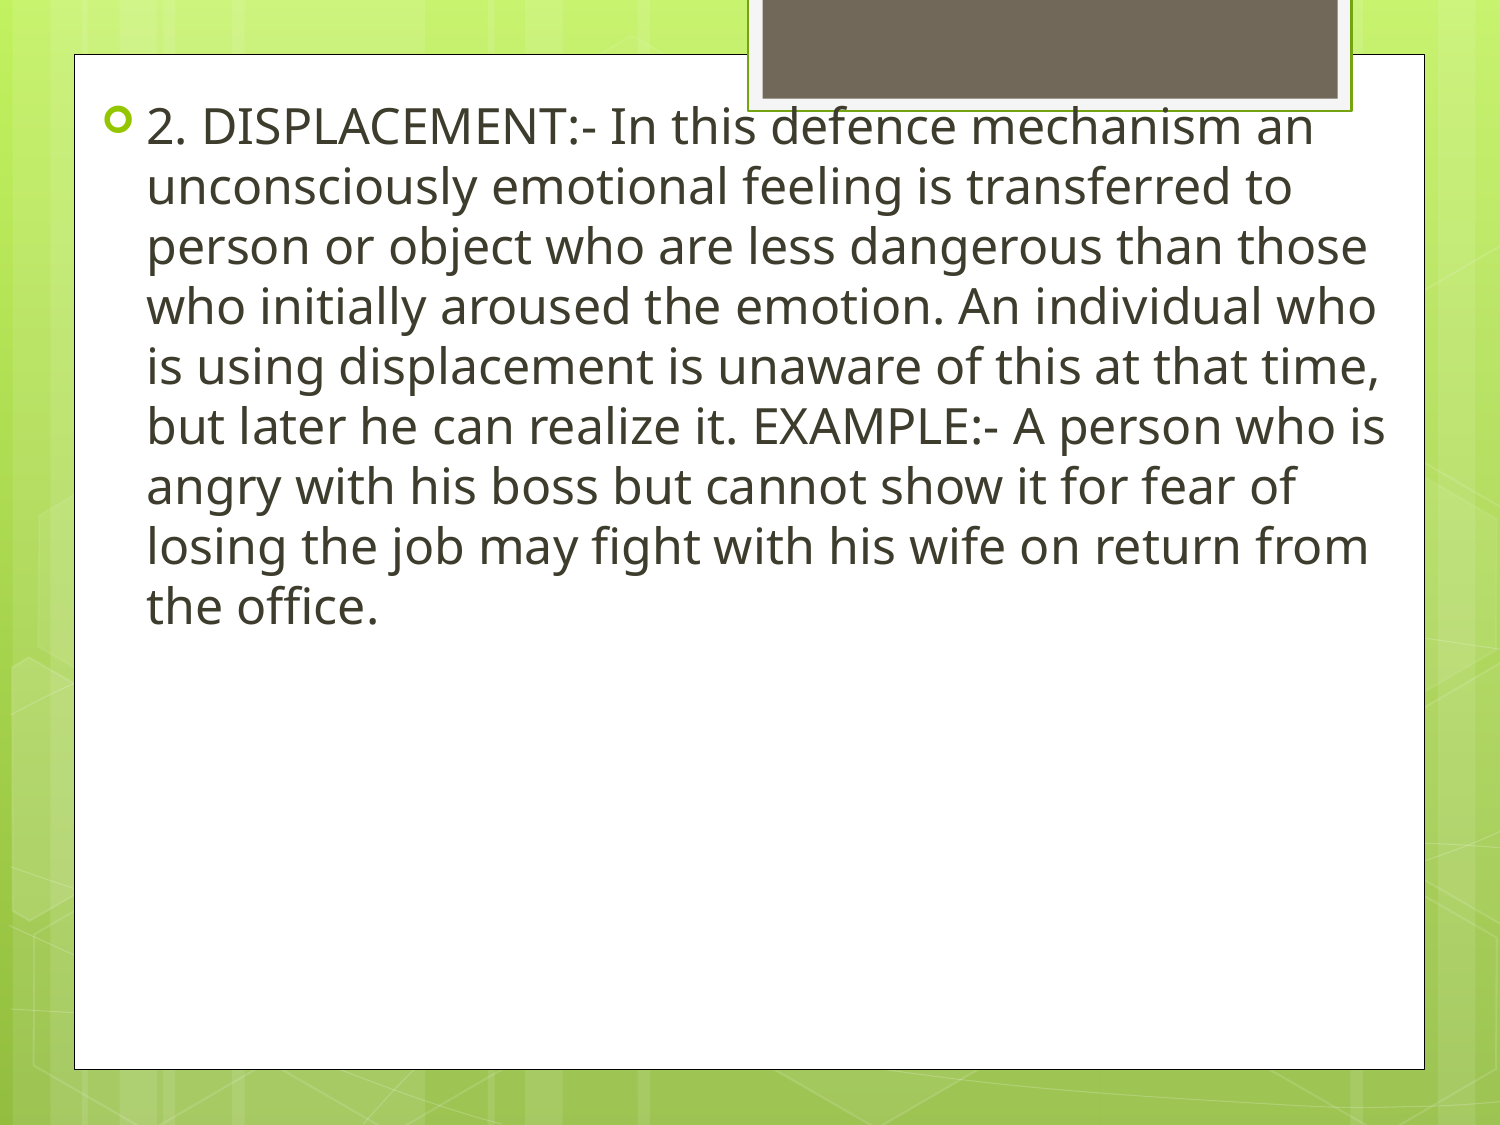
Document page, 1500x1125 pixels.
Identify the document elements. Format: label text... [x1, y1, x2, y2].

list 2. DISPLACEMENT:- In this defence mechanism an unconsciously emotional feeling is transferred to person or object who are less dangerous than those who initially aroused the emotion. An individual who is using displacement is unaware of this at that time, but later he can realize it. EXAMPLE:- A person who is angry with his boss but cannot show it for fear of losing the job may fight with his wife on return from the office. [75, 87, 1425, 1005]
